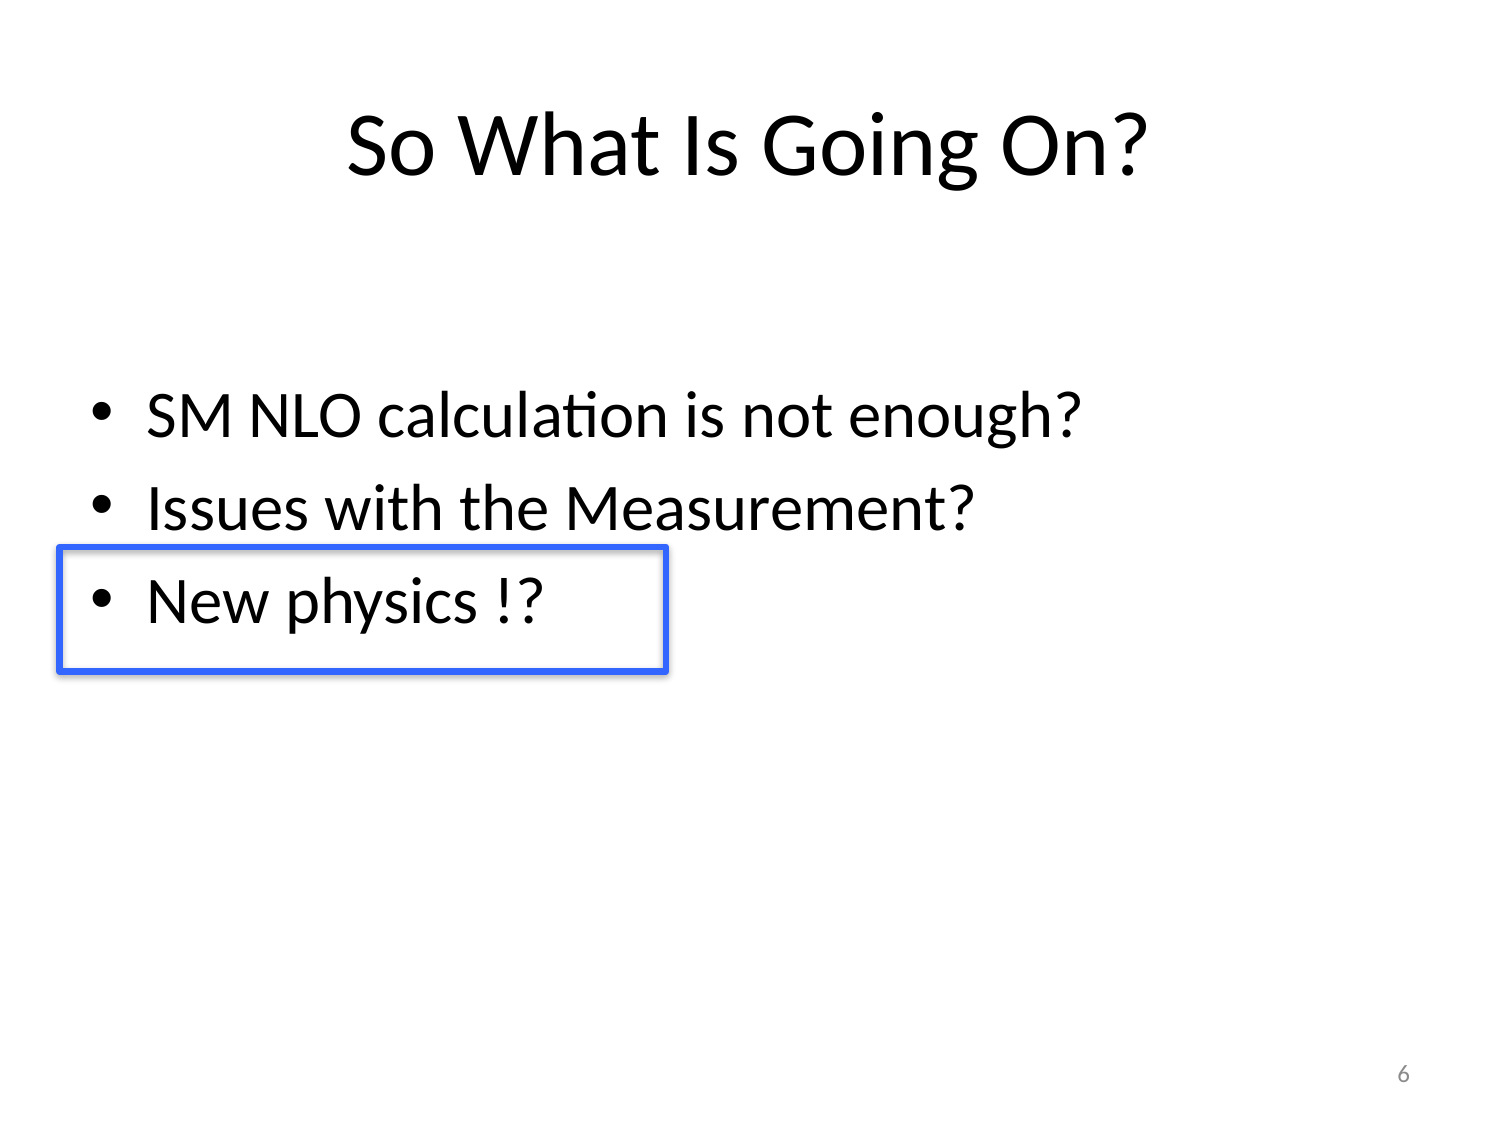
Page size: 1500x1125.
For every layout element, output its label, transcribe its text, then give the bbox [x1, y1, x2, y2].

title So What Is Going On? [75, 45, 1425, 233]
slide_number 6 [1074, 1042, 1425, 1103]
text_box [59, 546, 667, 672]
list SM NLO calculation is not enough? Issues with the Measurement? New physics !? [75, 362, 1425, 800]
